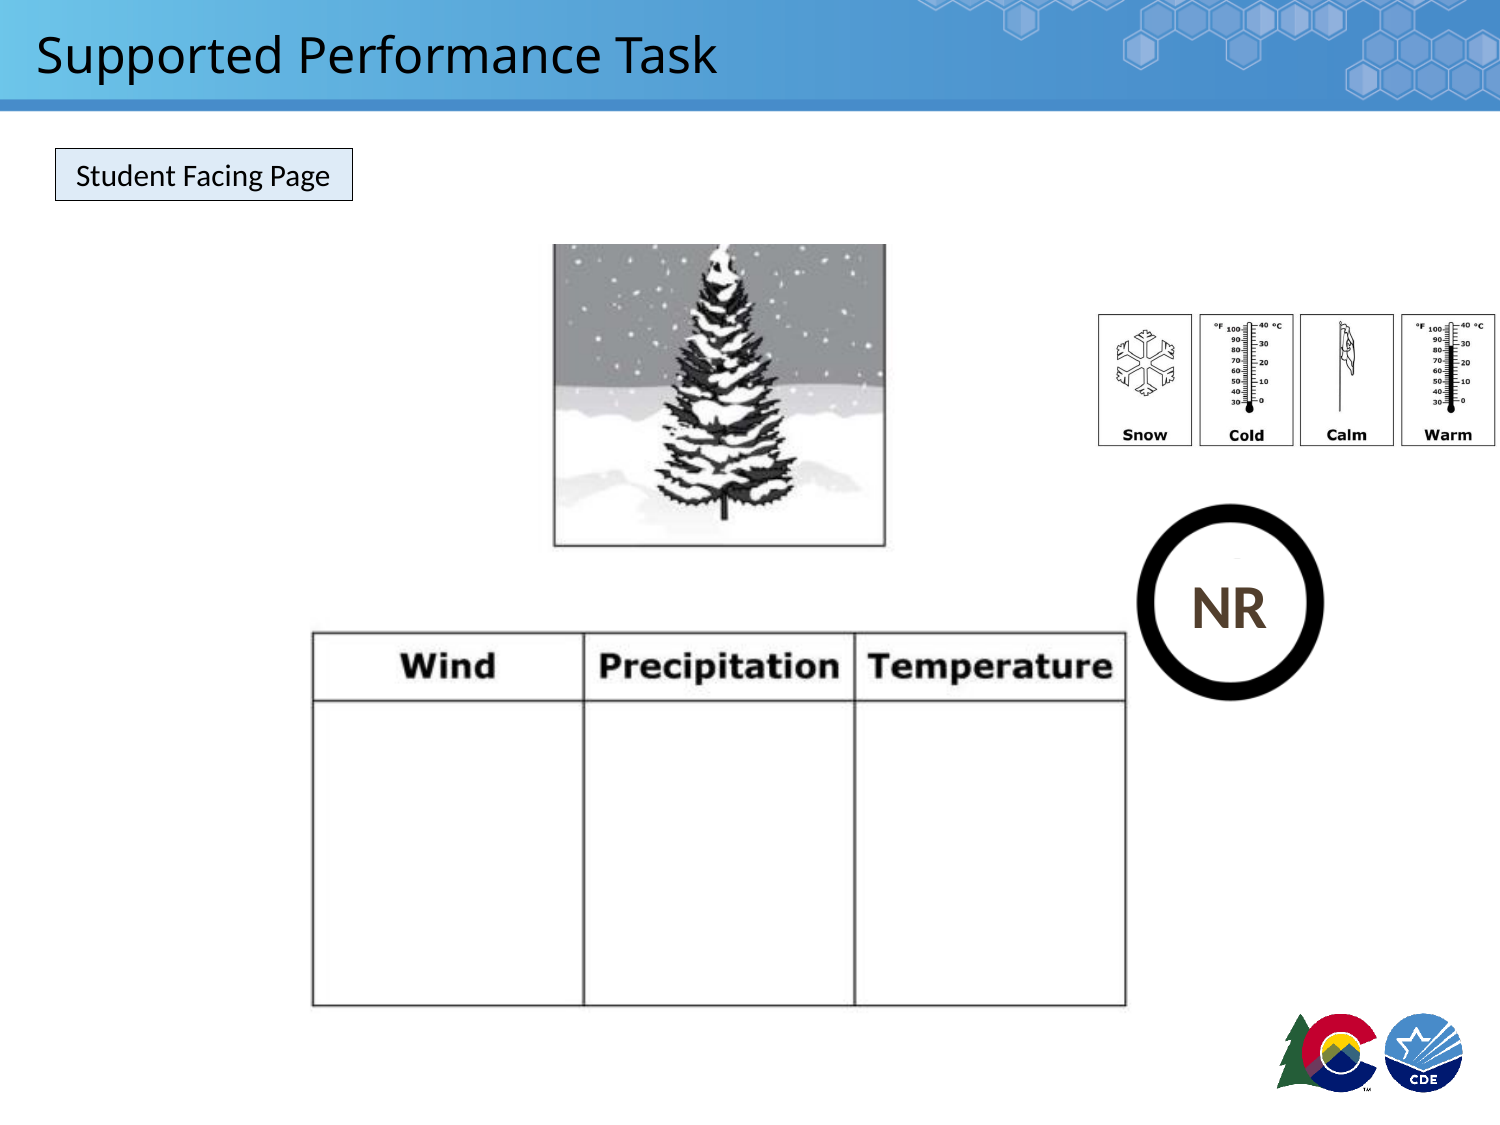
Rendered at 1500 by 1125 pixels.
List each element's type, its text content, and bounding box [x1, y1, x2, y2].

picture [309, 244, 1163, 1050]
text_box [1133, 500, 1328, 705]
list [1091, 307, 1500, 458]
title Supported Performance Task [36, 27, 1463, 87]
picture [1275, 1012, 1463, 1093]
picture [0, 0, 1500, 112]
text_box Student Facing Page [55, 148, 353, 201]
